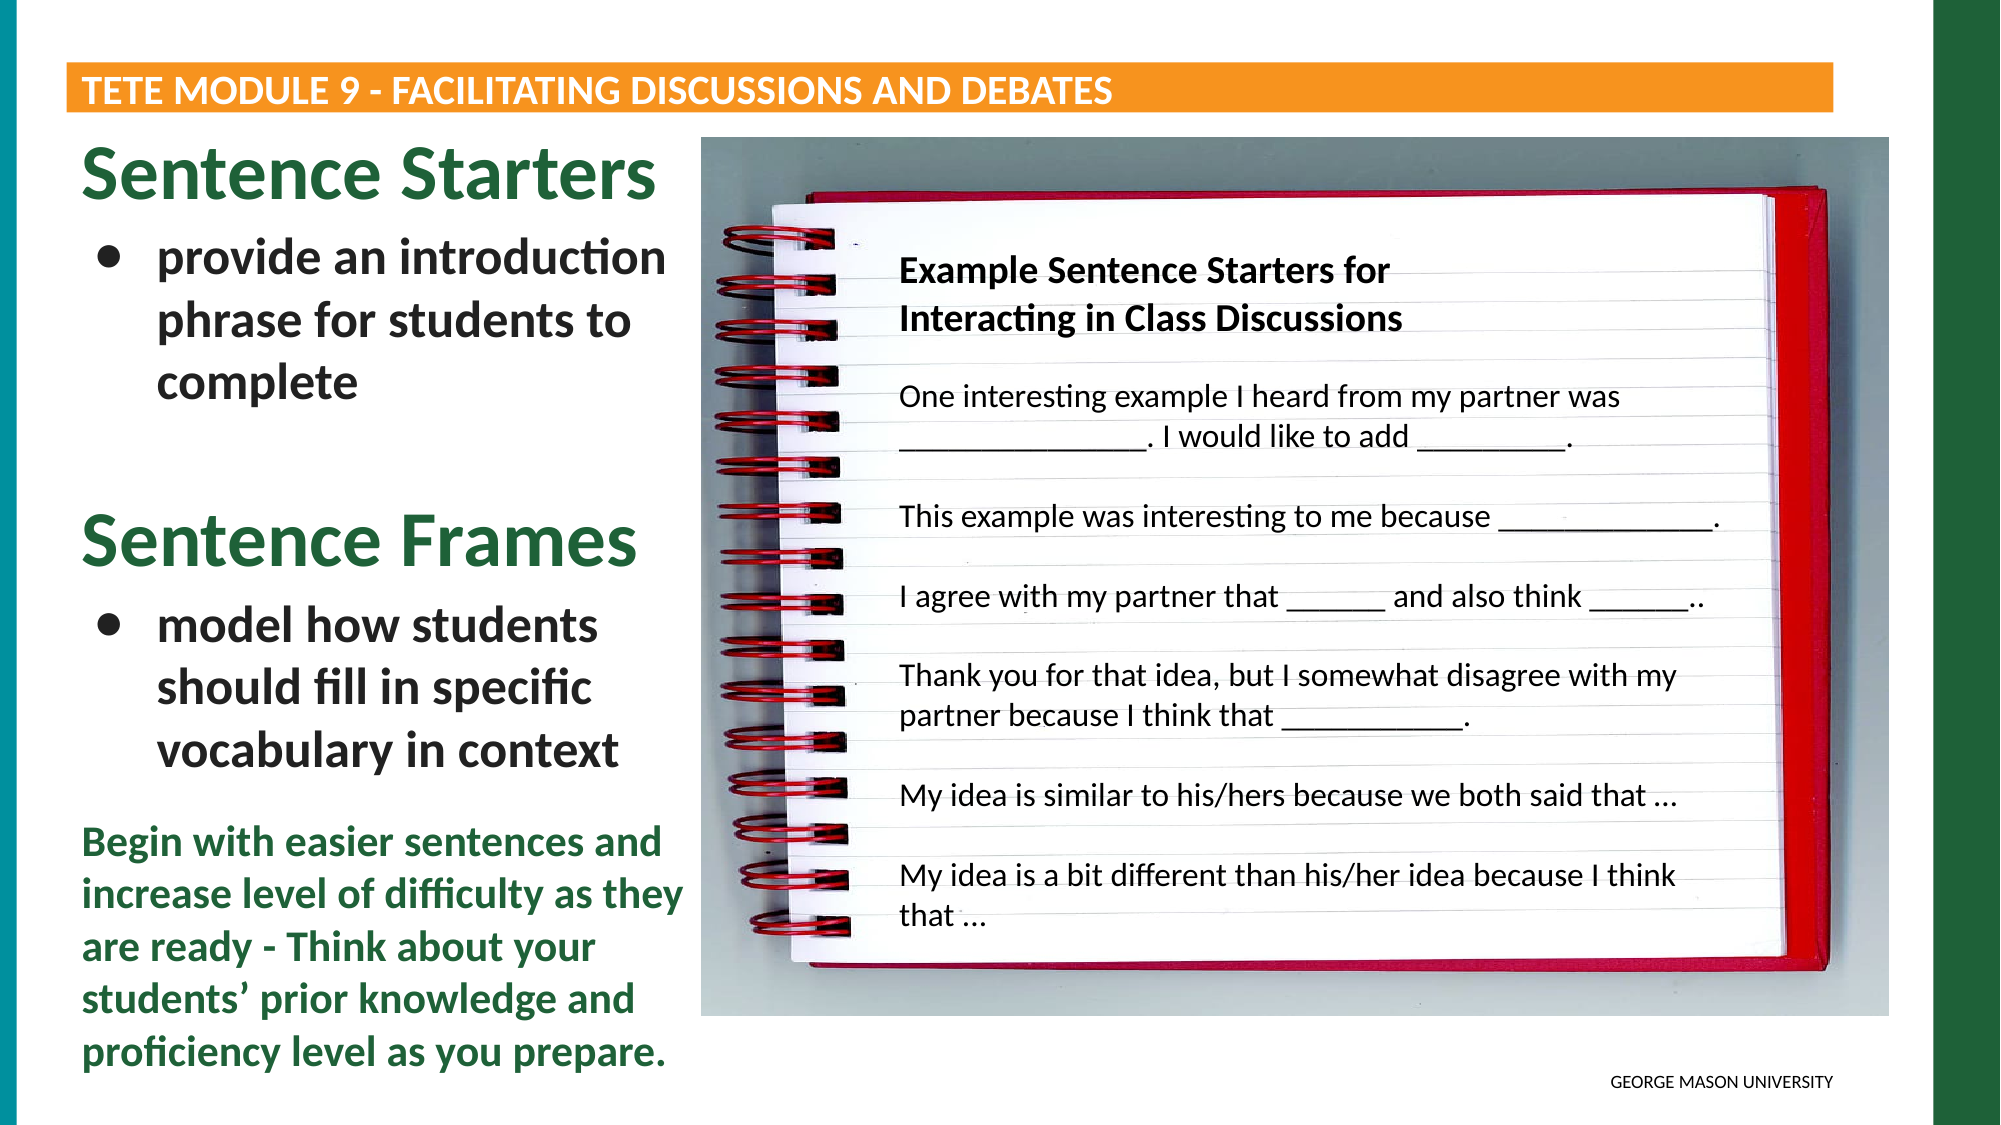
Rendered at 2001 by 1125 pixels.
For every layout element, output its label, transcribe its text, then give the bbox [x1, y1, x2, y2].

list TETE MODULE 9 - FACILITATING DISCUSSIONS AND DEBATES [66, 62, 1834, 113]
list Sentence Starters provide an introduction phrase for students to complete Sentence Frames model how students should fill in specific vocabulary in context Begin with easier sentences and increase level of difficulty as they are ready - Think about your students’ prior knowledge and proficiency level as you prepare. [66, 112, 702, 857]
picture [701, 137, 1890, 1017]
